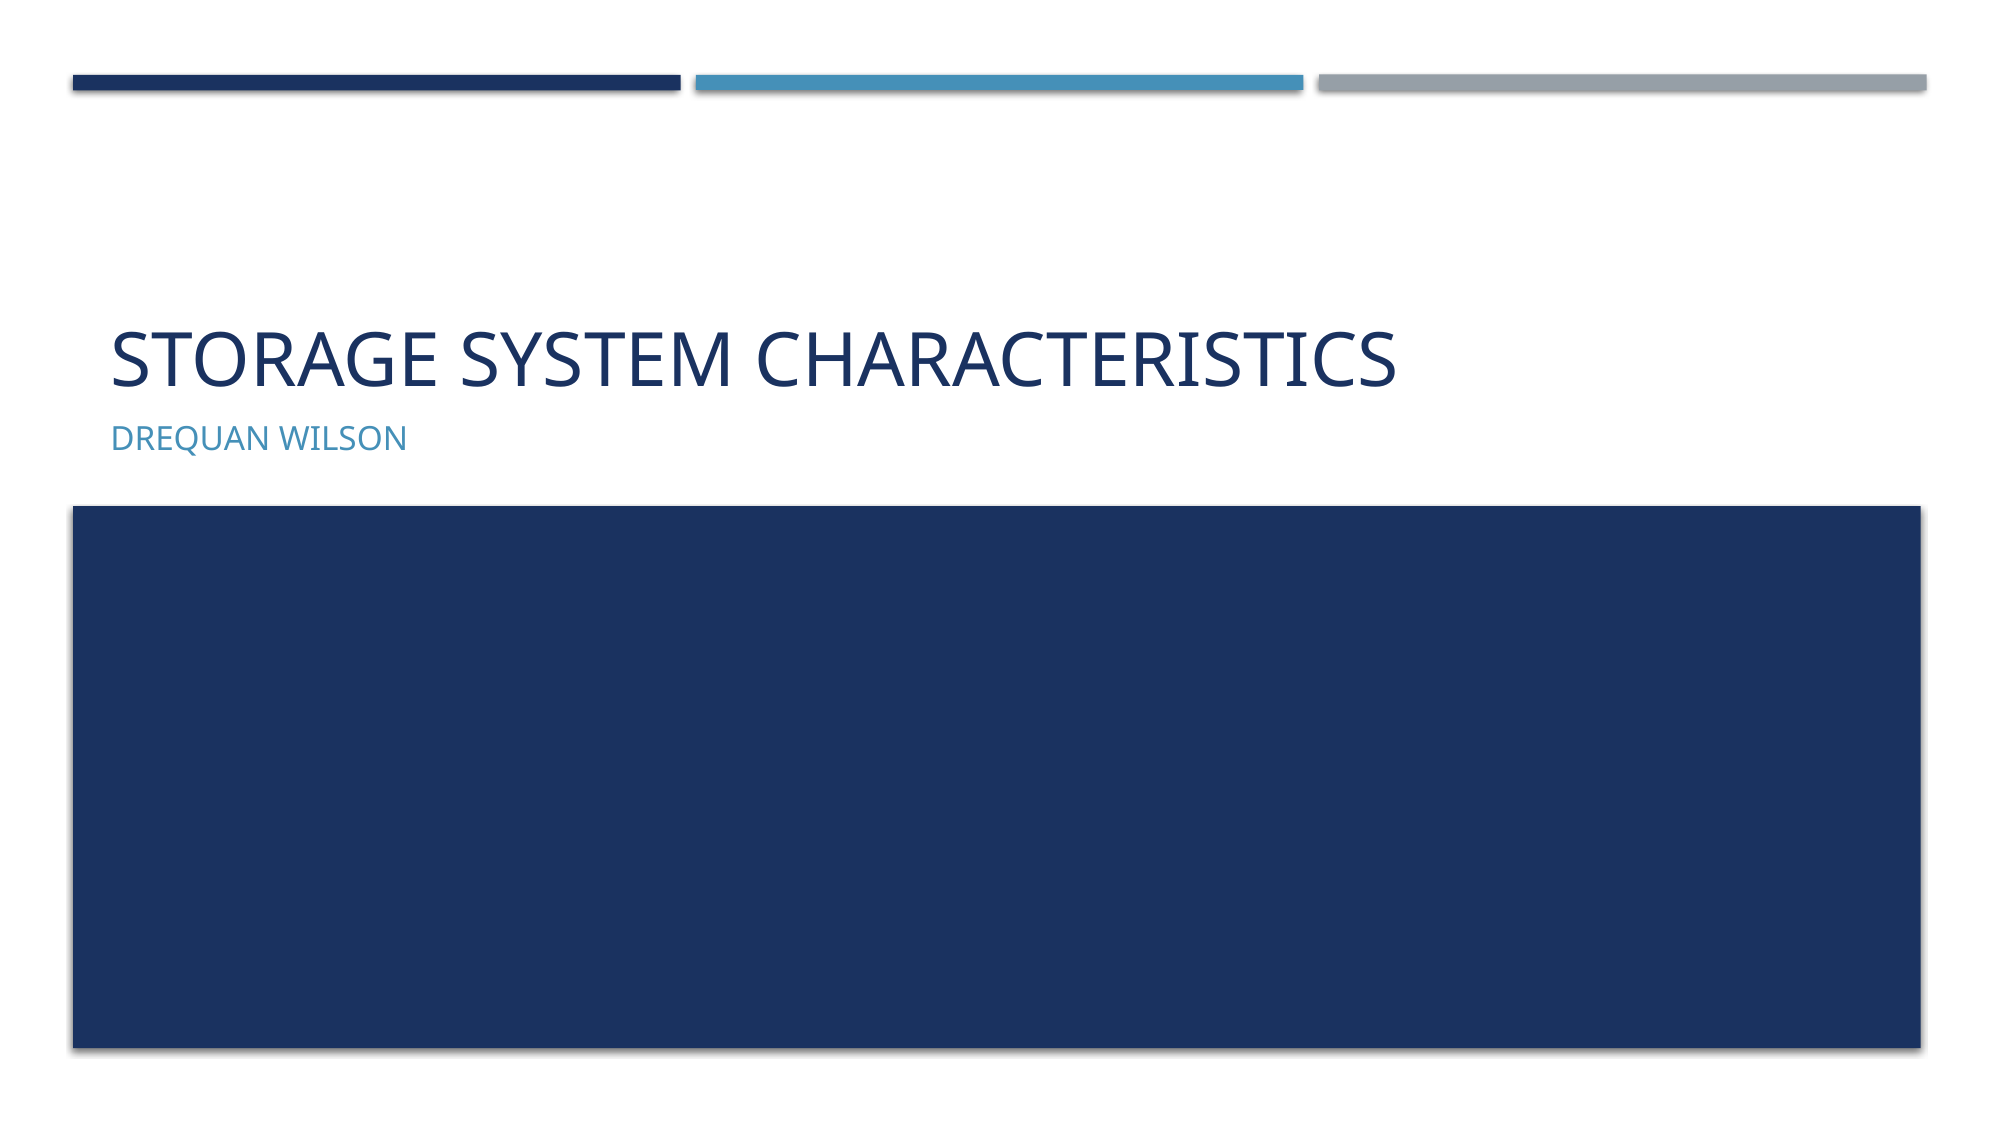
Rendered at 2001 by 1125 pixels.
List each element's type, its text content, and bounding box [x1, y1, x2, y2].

title Storage system characteristics [95, 167, 1899, 409]
subtitle Drequan WILSON [95, 409, 1899, 507]
